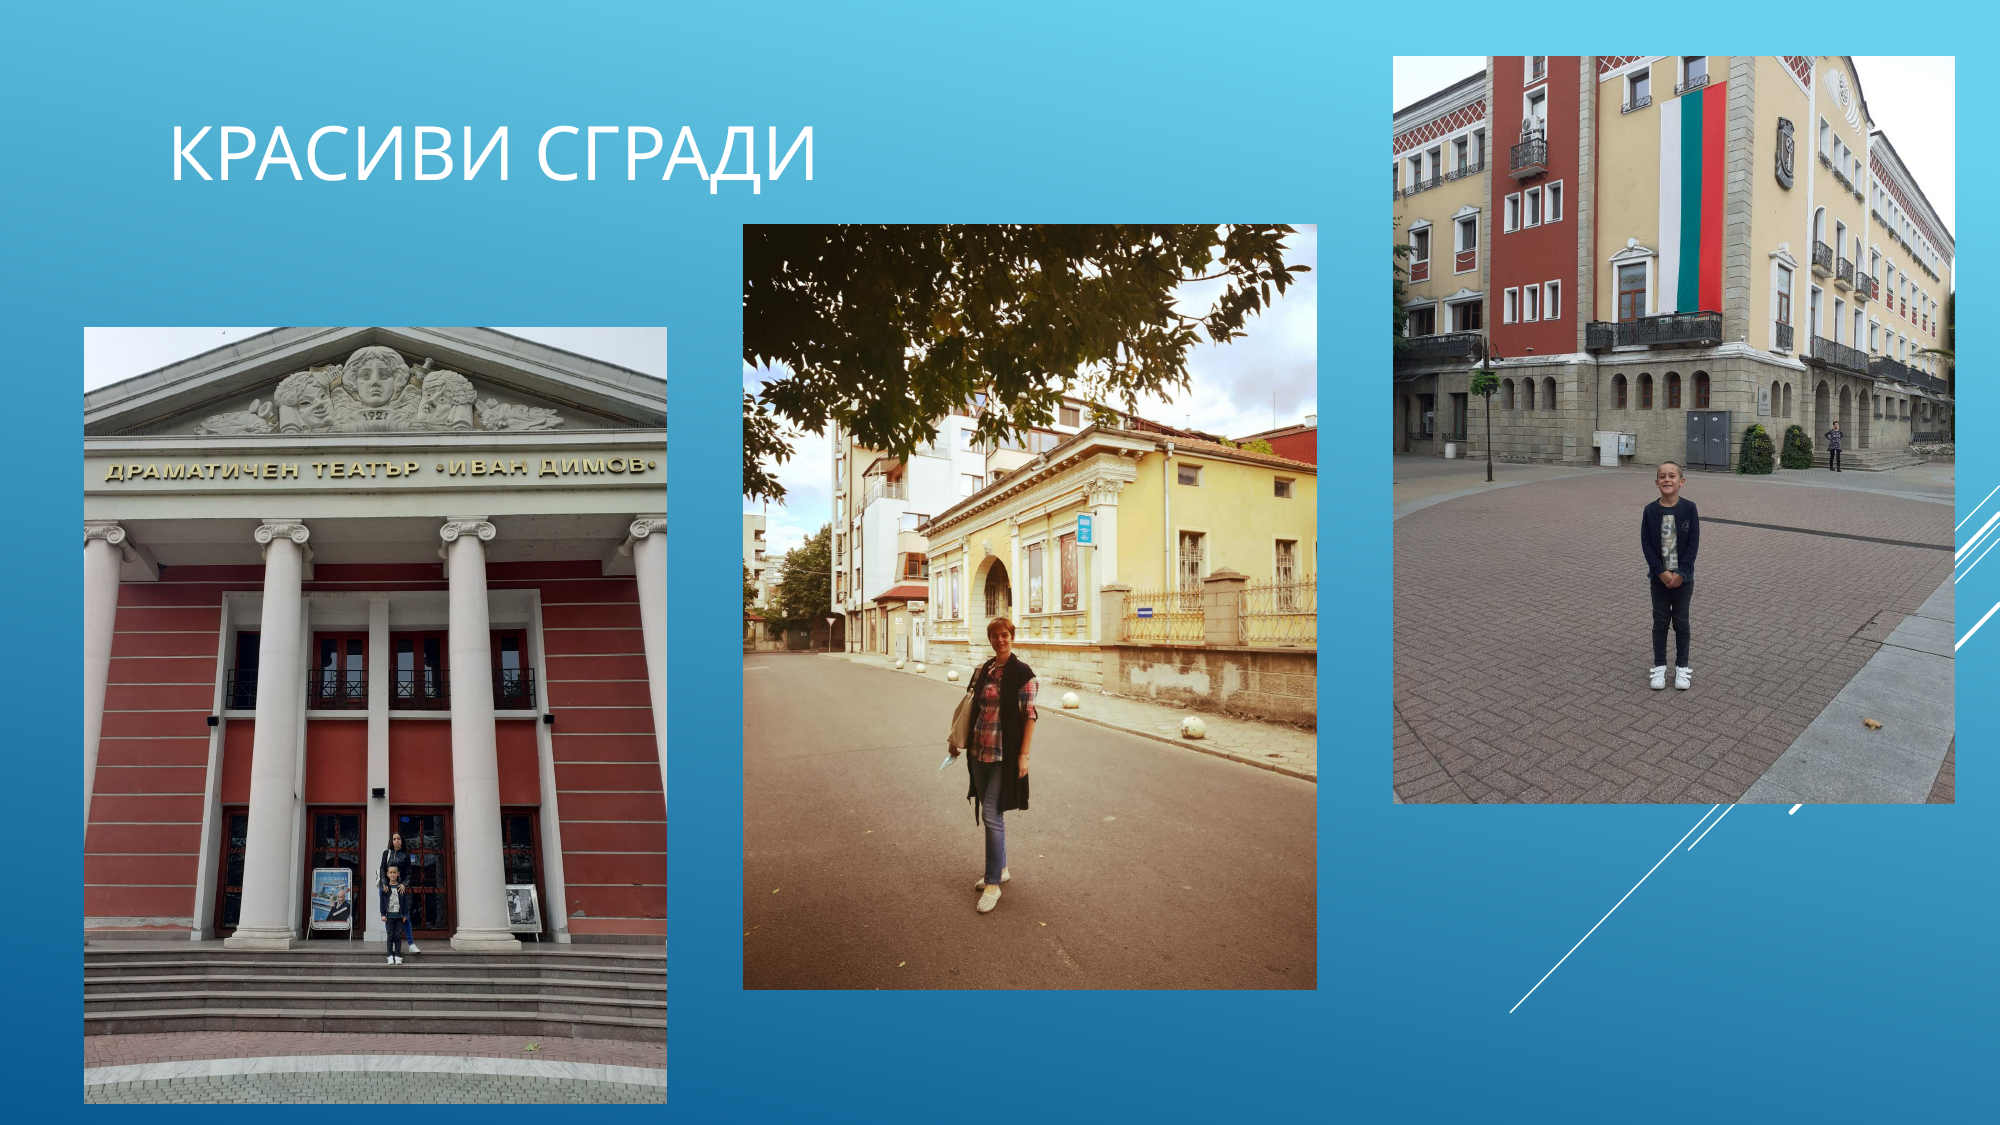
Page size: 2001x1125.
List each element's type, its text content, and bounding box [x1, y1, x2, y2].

picture [84, 327, 667, 1104]
picture [1393, 56, 1955, 804]
title Красиви сгради [152, 26, 1553, 274]
picture [742, 224, 1318, 991]
